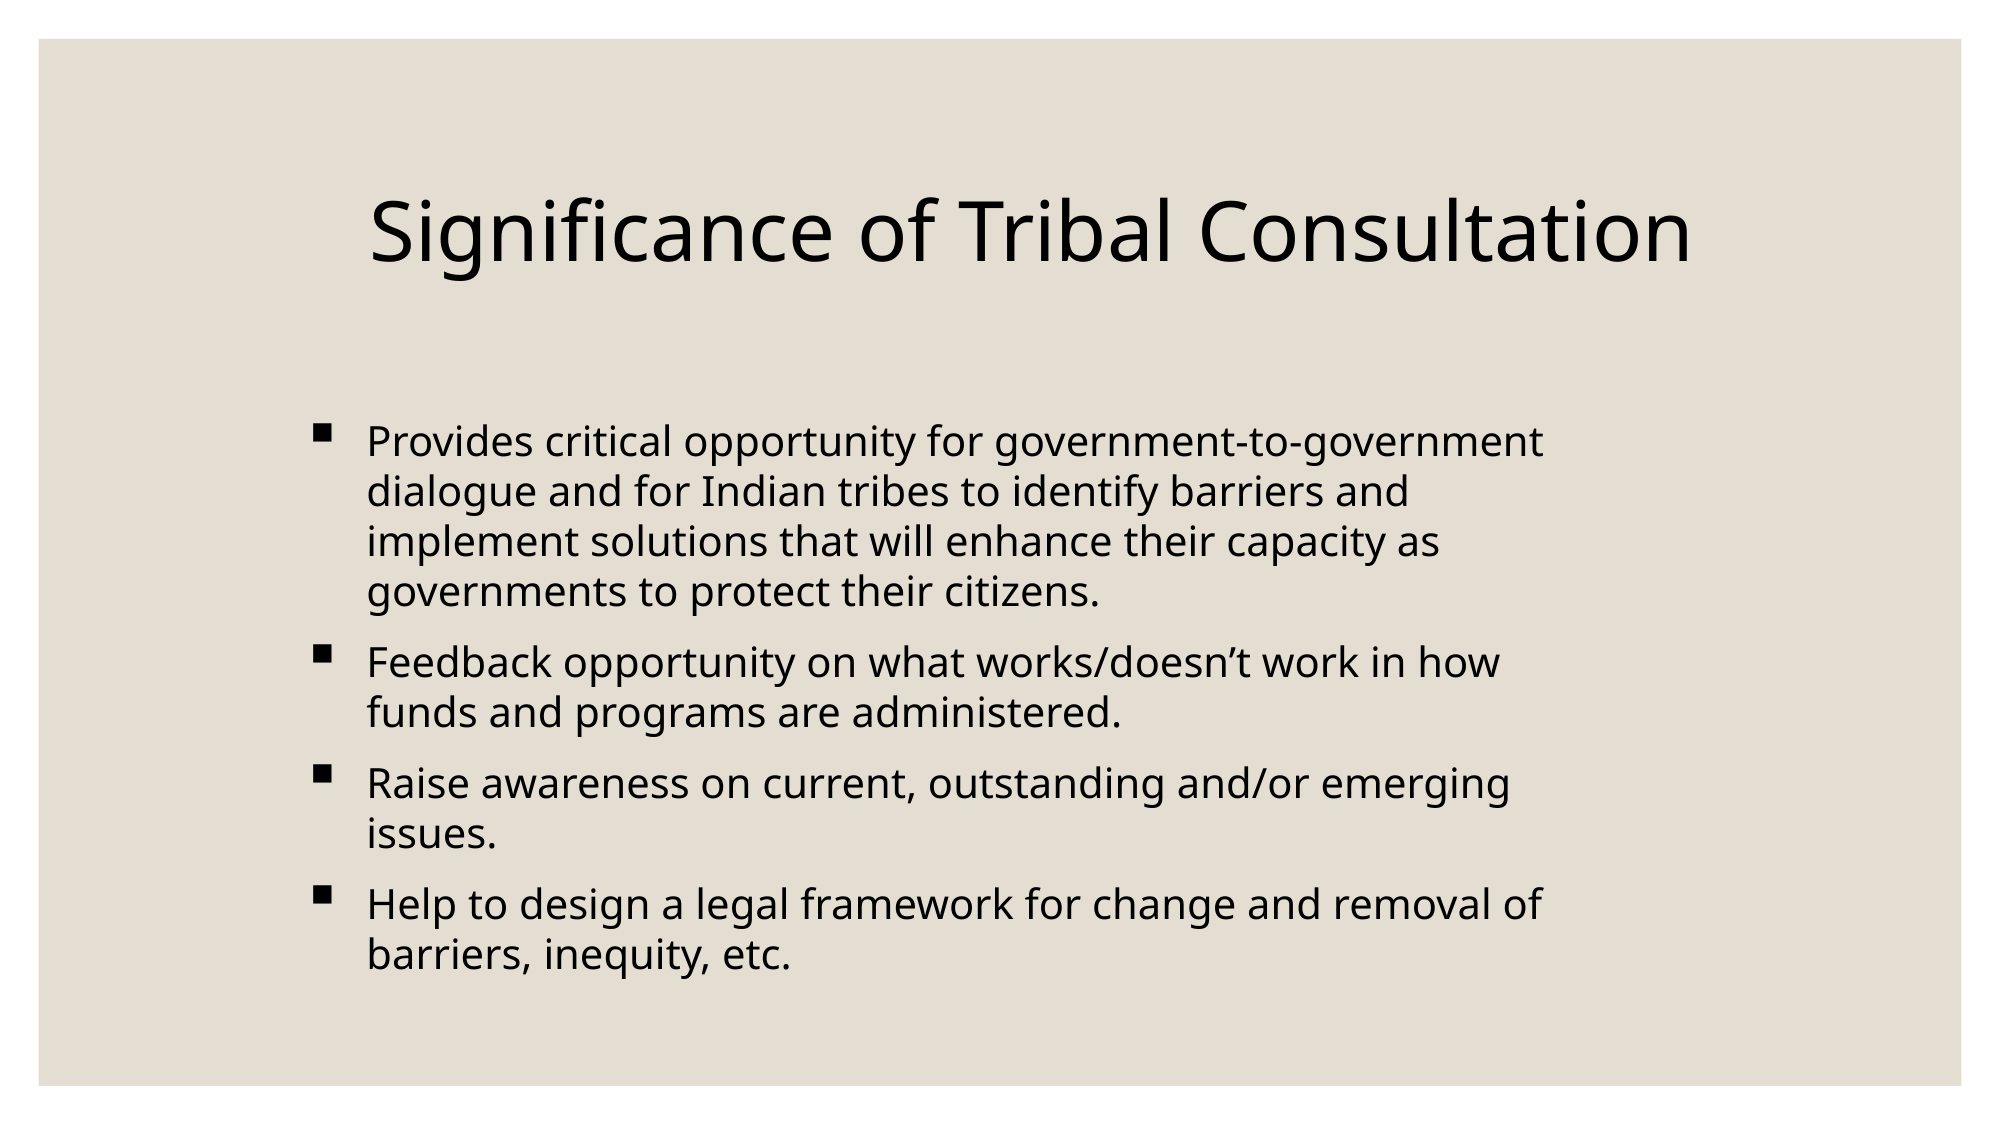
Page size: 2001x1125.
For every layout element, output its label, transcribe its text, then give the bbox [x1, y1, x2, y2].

title Significance of Tribal Consultation [210, 112, 1855, 357]
text_box Provides critical opportunity for government-to-government dialogue and for Indian tribes to identify barriers and implement solutions that will enhance their capacity as governments to protect their citizens. Feedback opportunity on what works/doesn’t work in how funds and programs are administered. Raise awareness on current, outstanding and/or emerging issues. Help to design a legal framework for change and removal of barriers, inequity, etc. [276, 407, 1600, 976]
